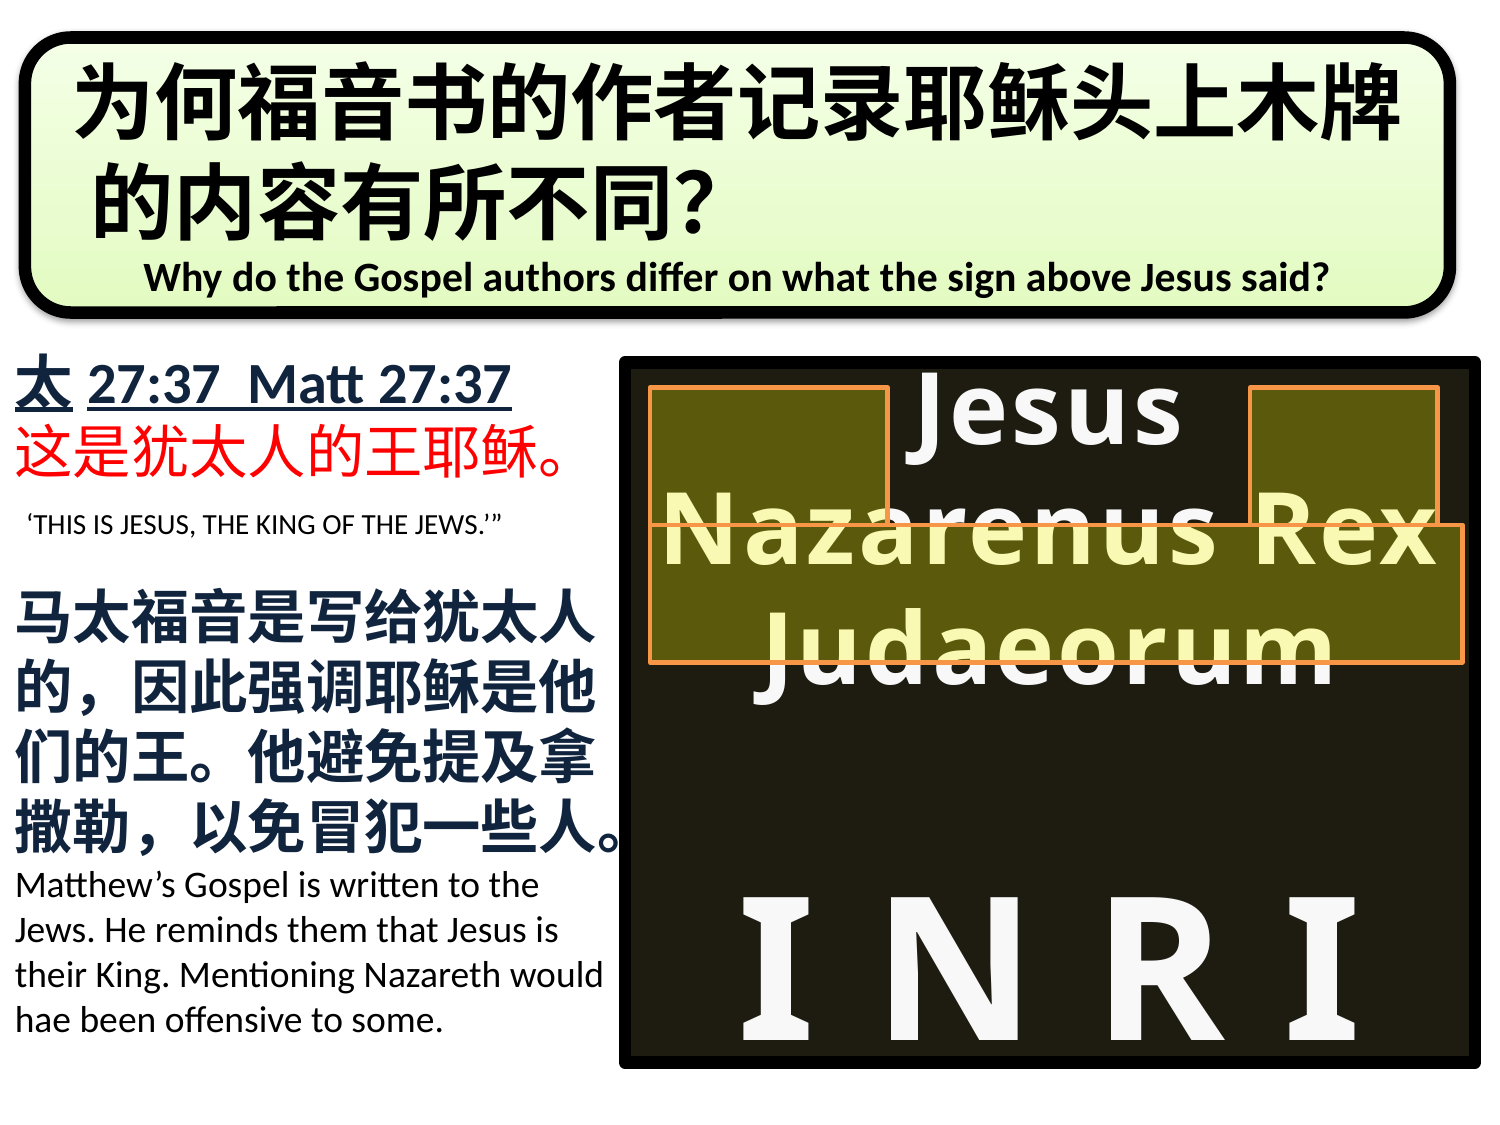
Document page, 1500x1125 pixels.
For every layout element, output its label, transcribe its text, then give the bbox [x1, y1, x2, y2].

text_box Jesus Nazarenus Rex Judaeorum I N R I [623, 360, 1477, 1065]
text_box [648, 523, 1465, 665]
text_box 太27:37 Matt 27:37 这是犹太人的王耶稣。 ‘THIS IS JESUS, THE KING OF THE JEWS.’” 马太福音是写给犹太人的，因此强调耶稣是他们的王。他避免提及拿撒勒，以免冒犯一些人。 Matthew’s Gospel is written to the Jews. He reminds them that Jesus is their King. Mentioning Nazareth would hae been offensive to some. [0, 337, 625, 1047]
text_box 为何福音书的作者记录耶稣头上木牌的内容有所不同？ Why do the Gospel authors differ on what the sign above Jesus said? [24, 36, 1451, 314]
text_box [648, 385, 890, 523]
text_box [1248, 385, 1440, 527]
